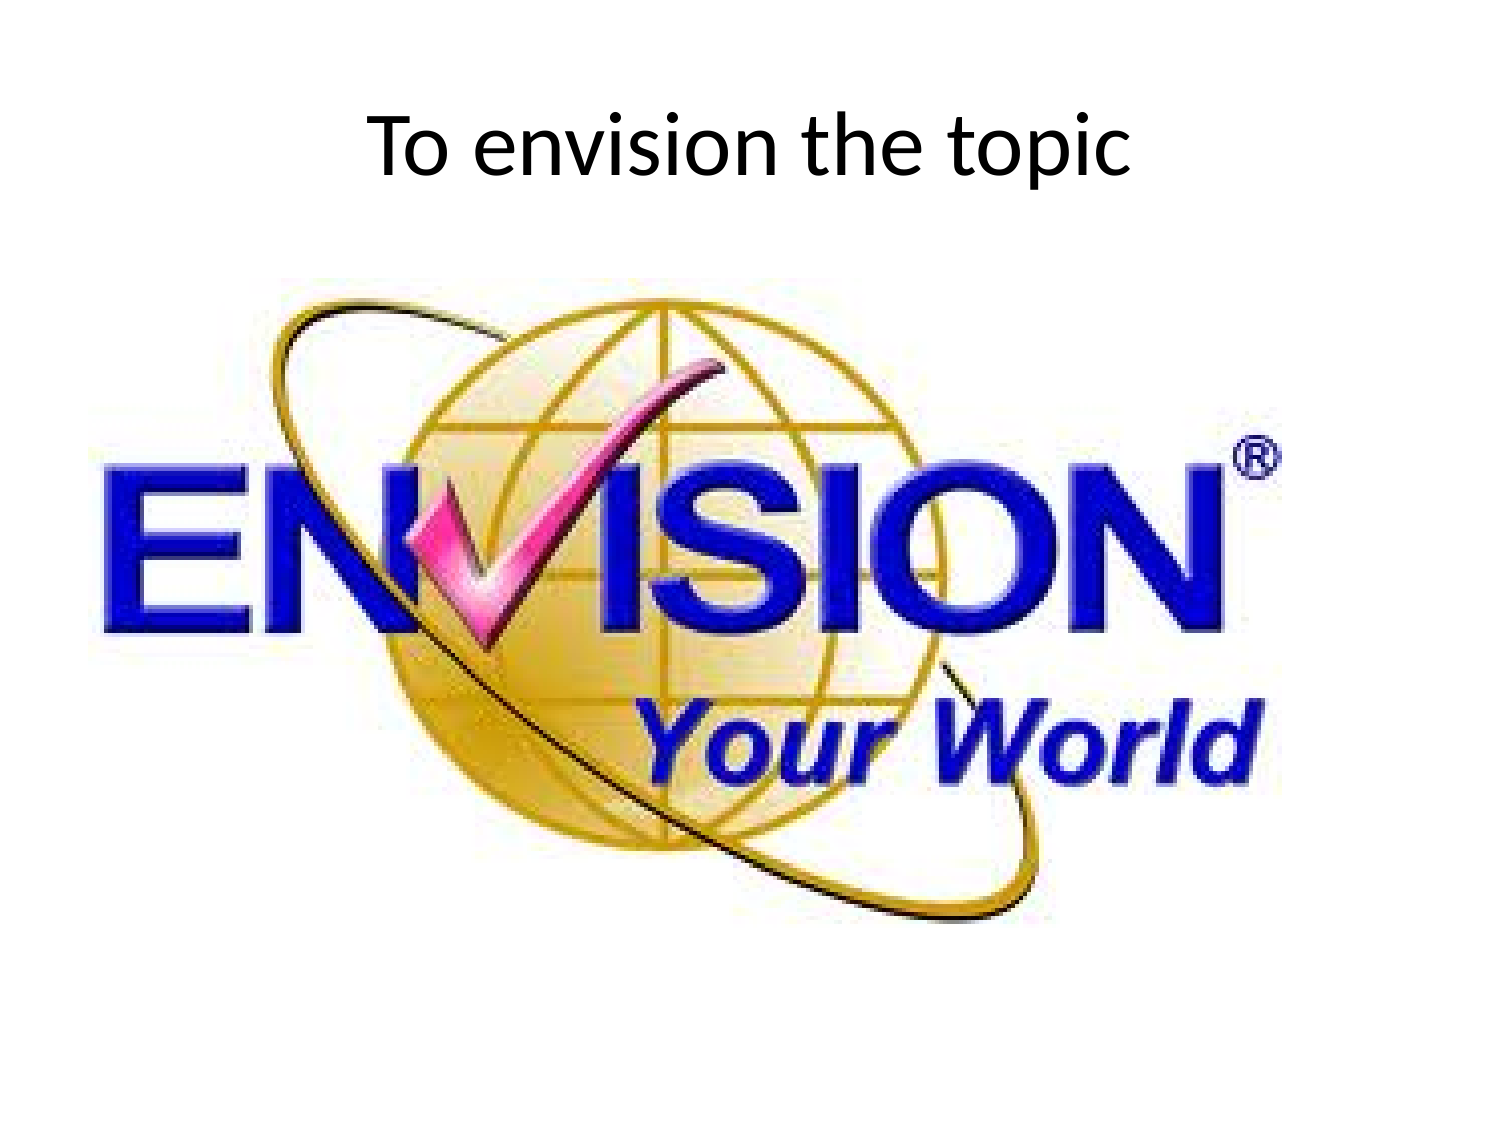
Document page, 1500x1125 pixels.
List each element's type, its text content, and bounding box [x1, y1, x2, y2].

picture [88, 278, 1282, 965]
title To envision the topic [75, 45, 1425, 233]
